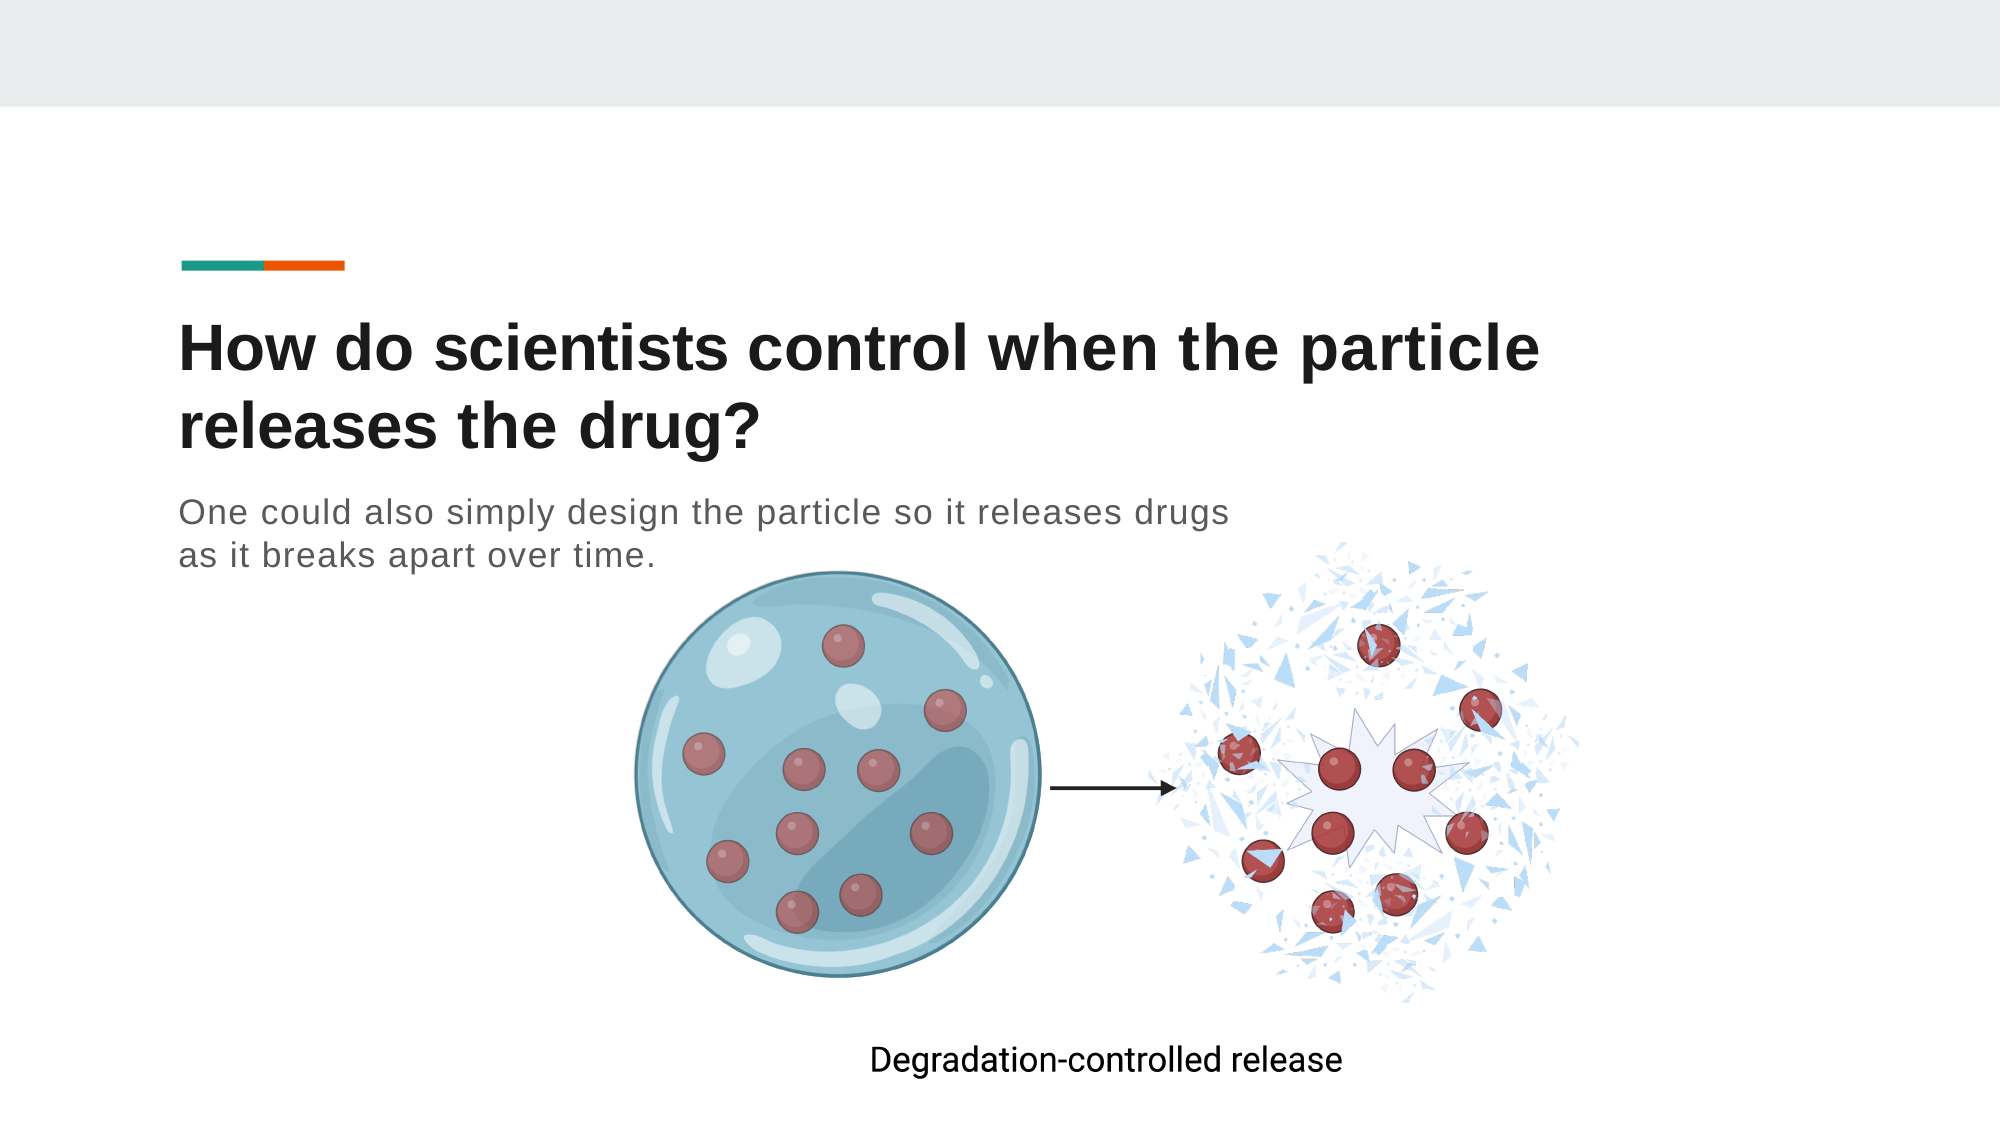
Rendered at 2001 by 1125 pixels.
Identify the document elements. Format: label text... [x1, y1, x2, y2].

text_box One could also simply design the particle so it releases drugs as it breaks apart over time. [176, 487, 619, 575]
picture [624, 450, 1588, 1125]
title How do scientists control when the particle releases the drug? [176, 302, 1821, 493]
